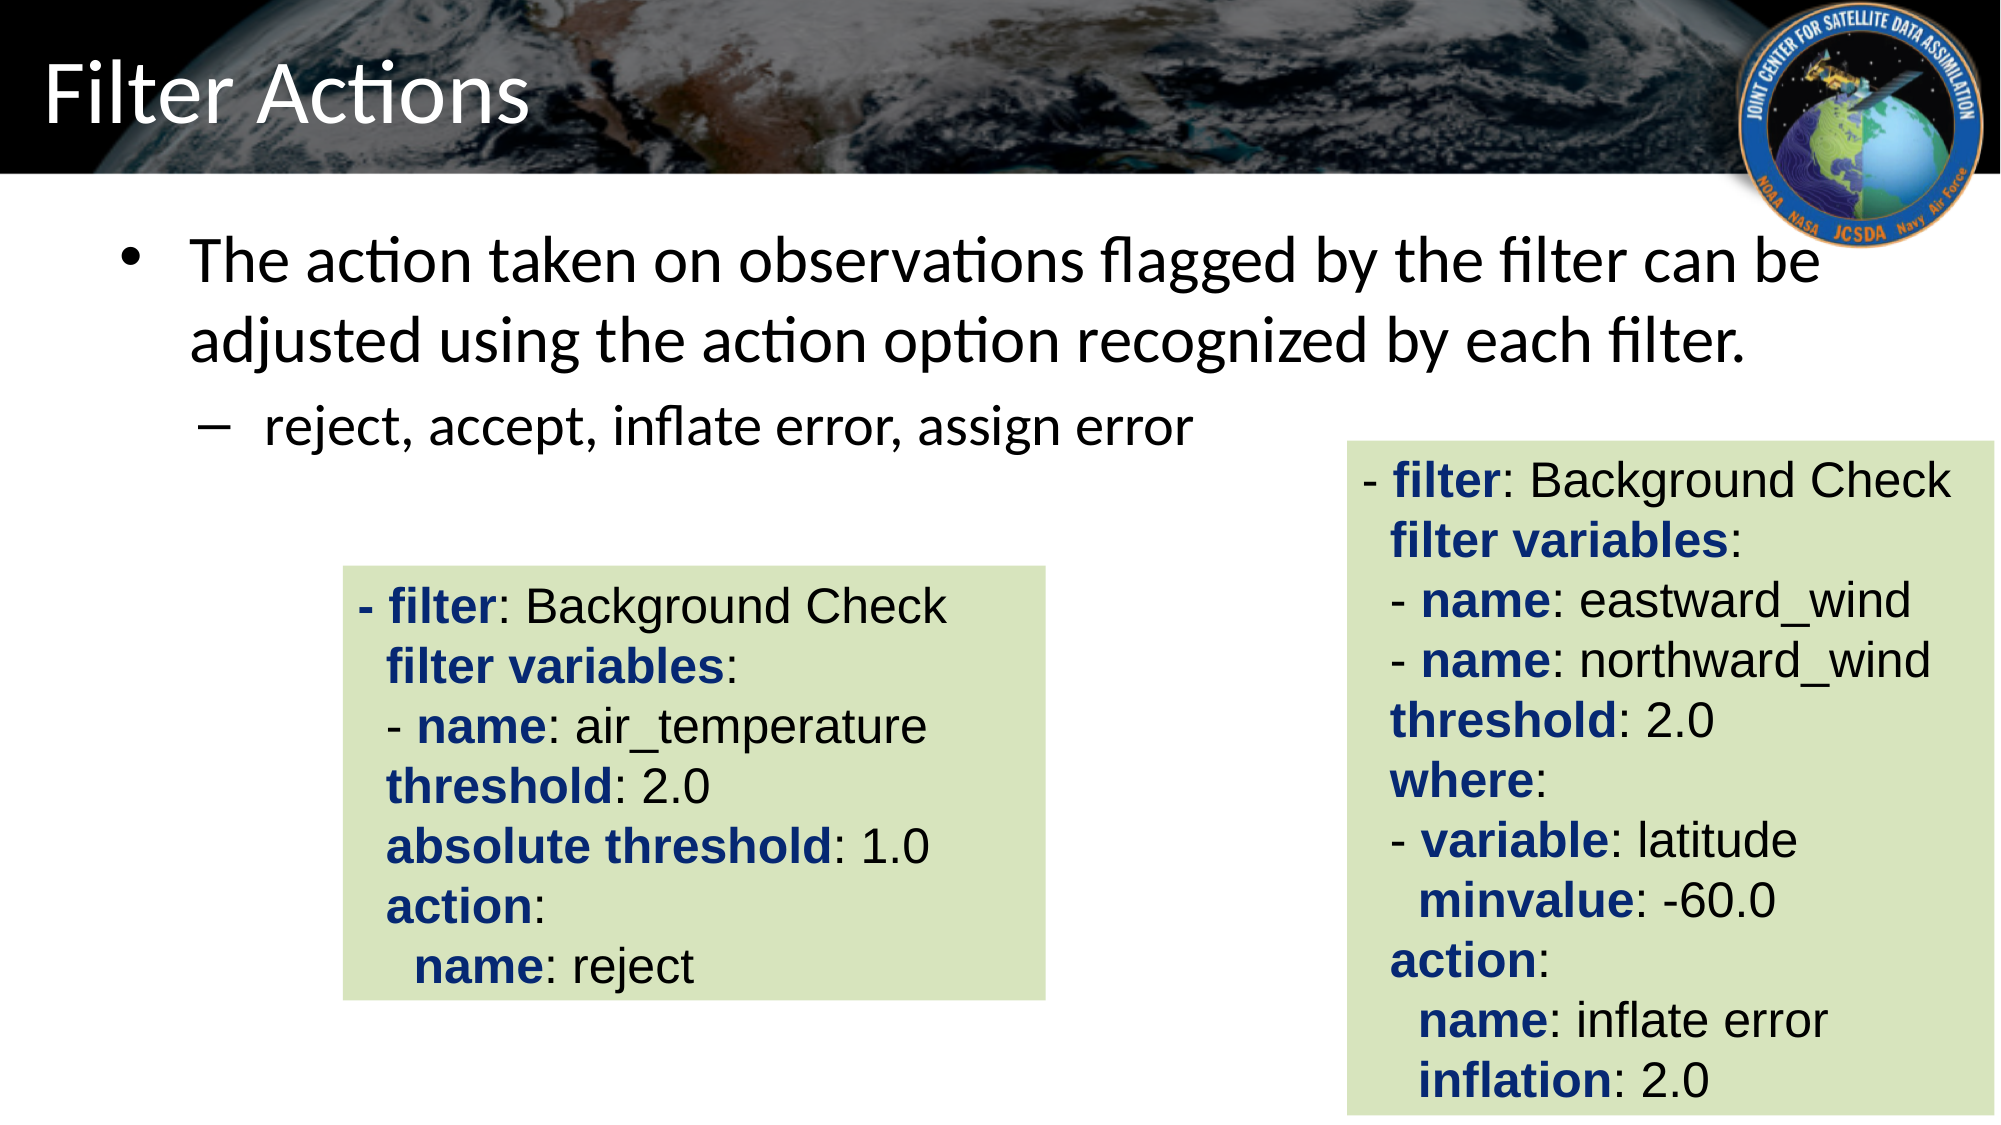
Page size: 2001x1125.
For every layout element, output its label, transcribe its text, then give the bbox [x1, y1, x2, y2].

picture [0, 0, 2001, 1125]
text_box - filter: Background Check filter variables: - name: eastward_wind - name: northward_wind threshold: 2.0 where: - variable: latitude minvalue: -60.0 action: name: inflate error inflation: 2.0 [1347, 440, 1995, 1116]
text_box - filter: Background Check filter variables: - name: air_temperature threshold: 2.0 absolute threshold: 1.0 action: name: reject [342, 565, 1046, 1001]
list The action taken on observations flagged by the filter can be adjusted using the action option recognized by each filter. reject, accept, inflate error, assign error [99, 207, 1900, 508]
title Filter Actions [28, 0, 1729, 174]
